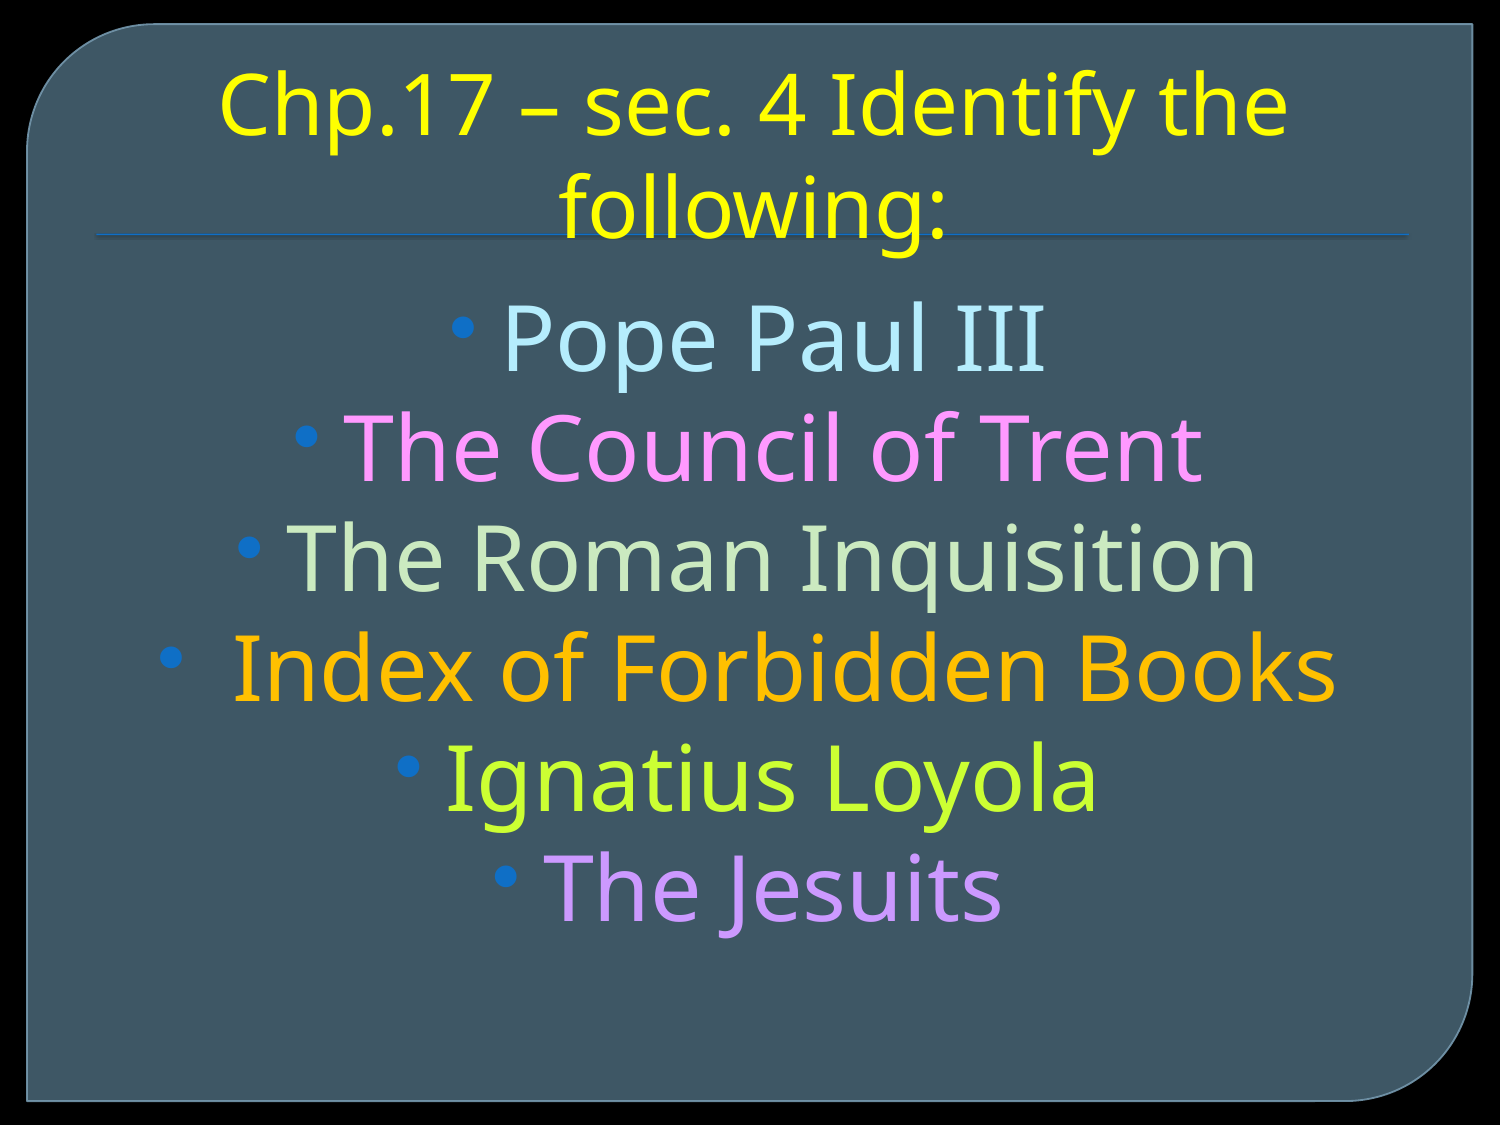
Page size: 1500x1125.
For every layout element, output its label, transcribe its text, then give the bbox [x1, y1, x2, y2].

list Pope Paul III The Council of Trent The Roman Inquisition Index of Forbidden Books Ignatius Loyola The Jesuits [75, 162, 1425, 1013]
title Chp.17 – sec. 4 Identify the following: [75, 41, 1425, 162]
